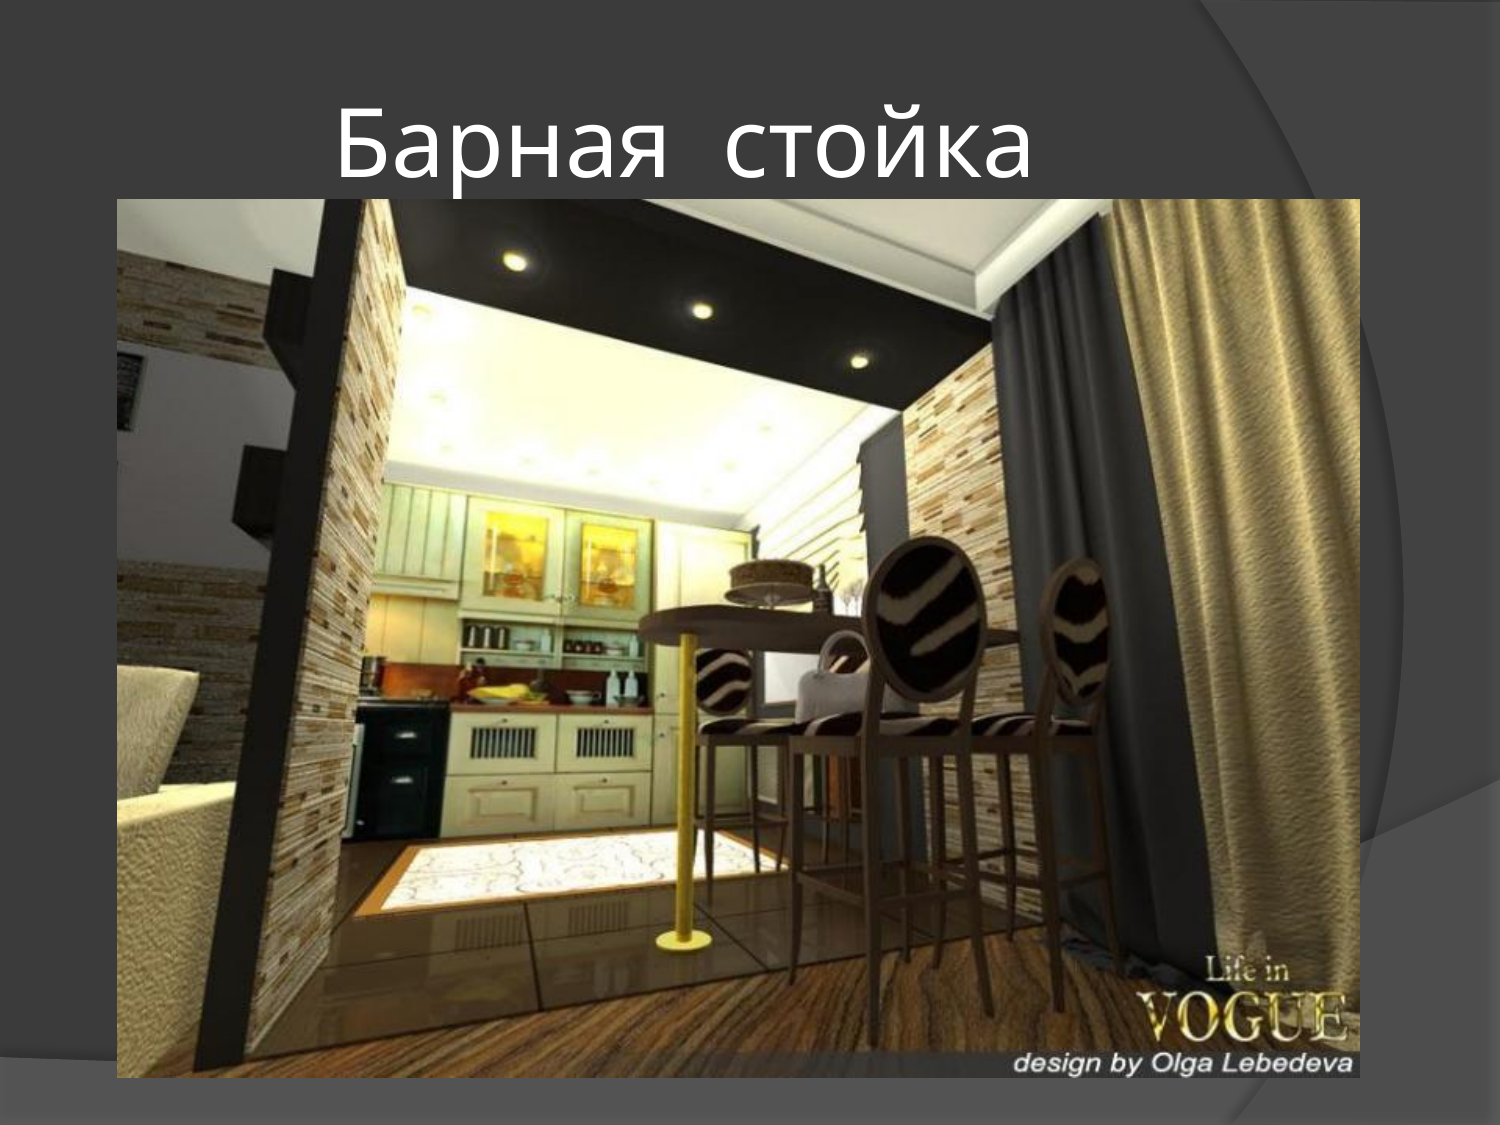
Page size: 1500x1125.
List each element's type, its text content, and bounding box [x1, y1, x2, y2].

title Барная стойка [75, 45, 1300, 233]
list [116, 198, 1360, 1079]
